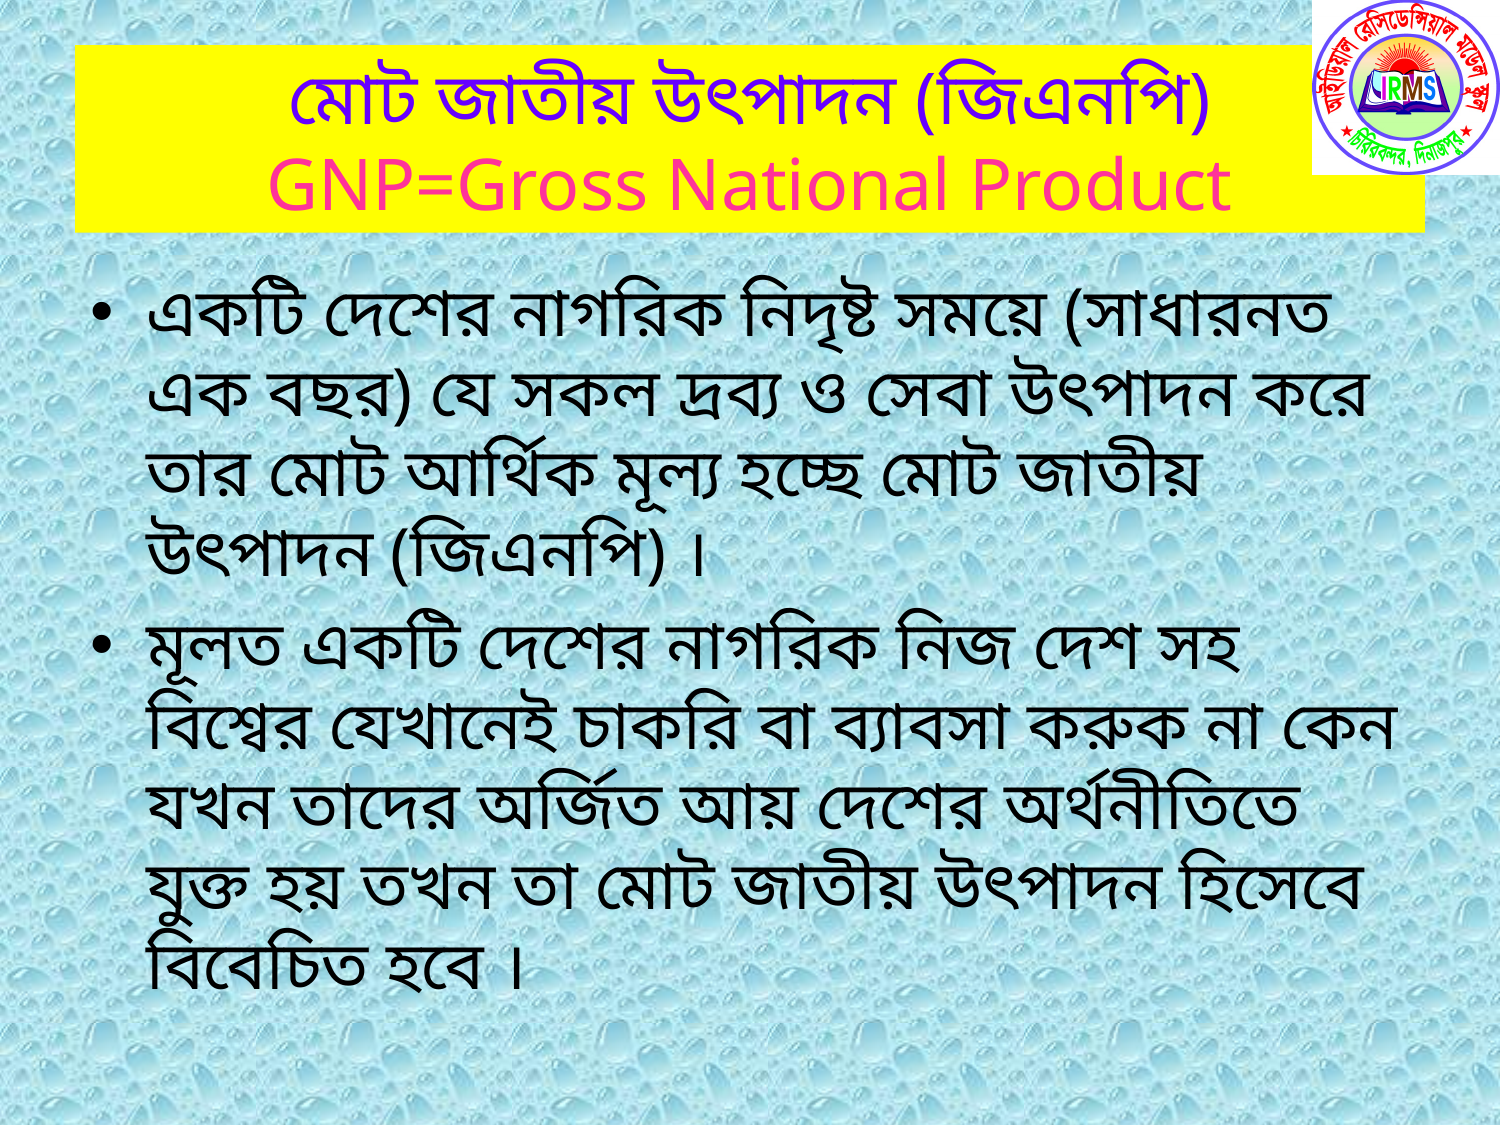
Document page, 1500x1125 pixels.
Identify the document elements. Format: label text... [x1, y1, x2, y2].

list একটি দেশের নাগরিক নিদৃষ্ট সময়ে (সাধারনত এক বছর) যে সকল দ্রব্য ও সেবা উৎপাদন করে তার মোট আর্থিক মূল্য হচ্ছে মোট জাতীয় উৎপাদন (জিএনপি) । মূলত একটি দেশের নাগরিক নিজ দেশ সহ বিশ্বের যেখানেই চাকরি বা ব্যাবসা করুক না কেন যখন তাদের অর্জিত আয় দেশের অর্থনীতিতে যুক্ত হয় তখন তা মোট জাতীয় উৎপাদন হিসেবে বিবেচিত হবে । [75, 262, 1425, 1005]
title মোট জাতীয় উৎপাদন (জিএনপি) GNP=Gross National Product [75, 45, 1425, 233]
picture [0, 0, 1500, 1125]
